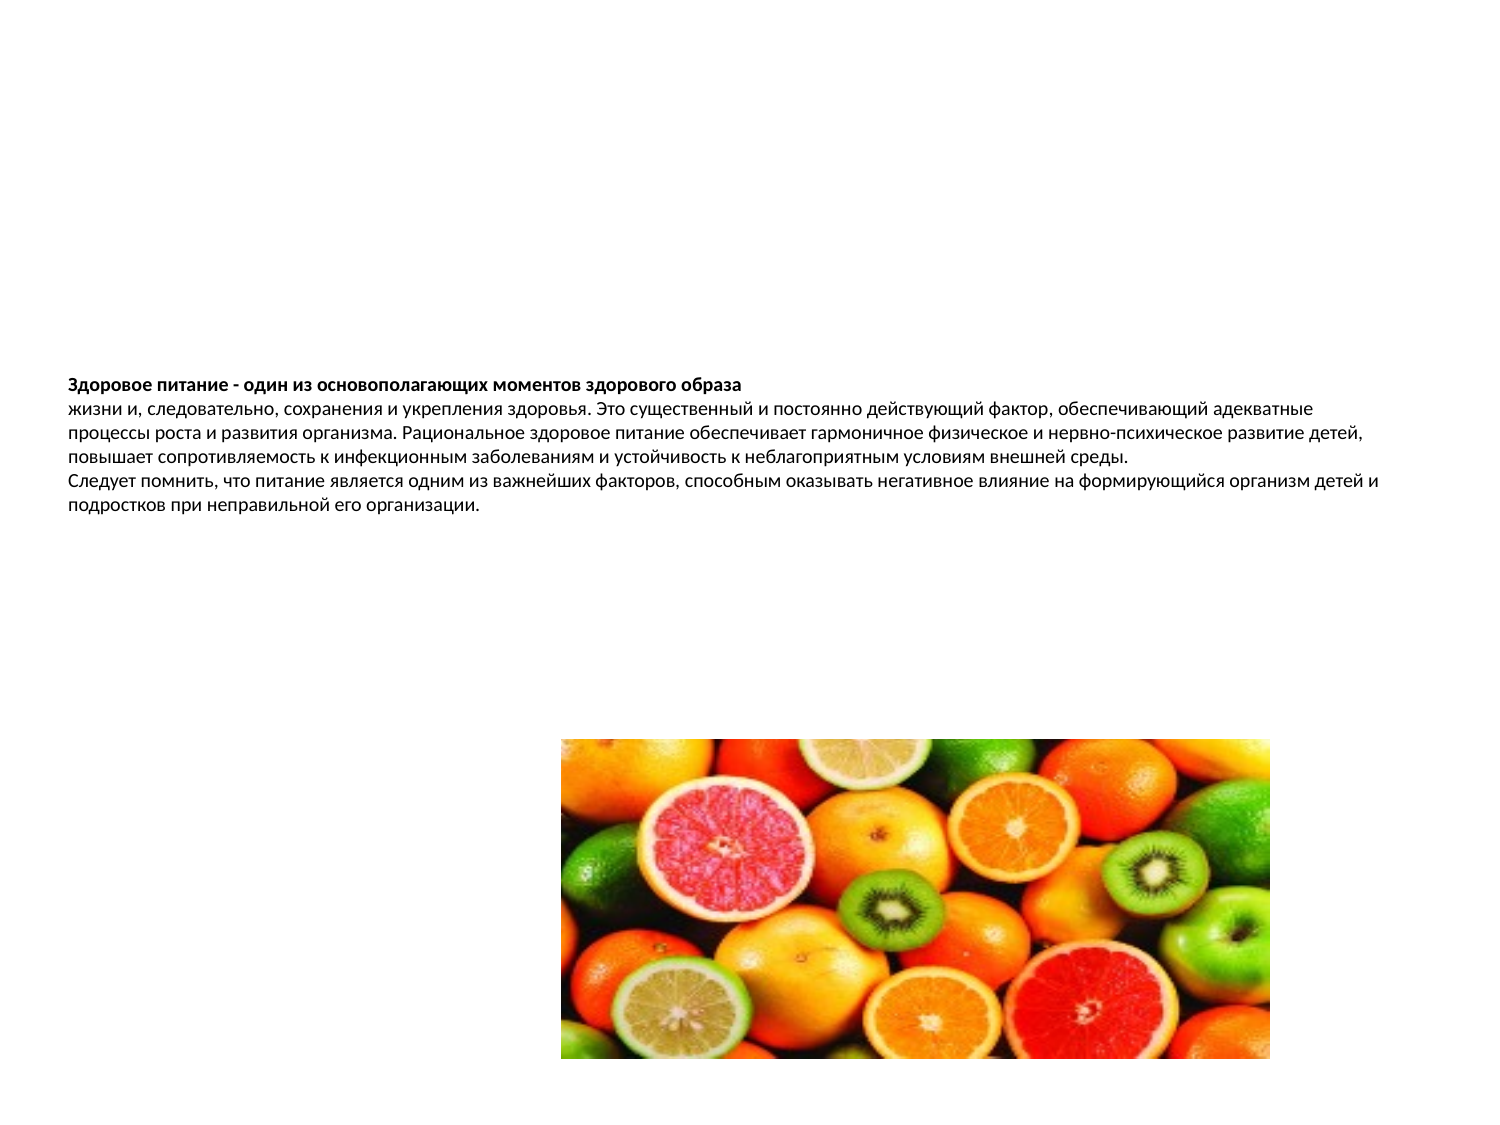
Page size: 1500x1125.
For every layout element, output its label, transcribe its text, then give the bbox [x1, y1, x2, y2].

title Здоровое питание - один из основополагающих моментов здорового образа жизни и, следовательно, сохранения и укрепления здоровья. Это существенный и постоянно действующий фактор, обеспечивающий адекватные процессы роста и развития организма. Рациональное здоровое питание обеспечивает гармоничное физическое и нервно-психическое развитие детей, повышает сопротивляемость к инфекционным заболеваниям и устойчивость к неблагоприятным условиям внешней среды. Следует помнить, что питание является одним из важнейших факторов, способным оказывать негативное влияние на формирующийся организм детей и подростков при неправильной его организации. [53, 361, 1404, 550]
picture [560, 739, 1270, 1059]
